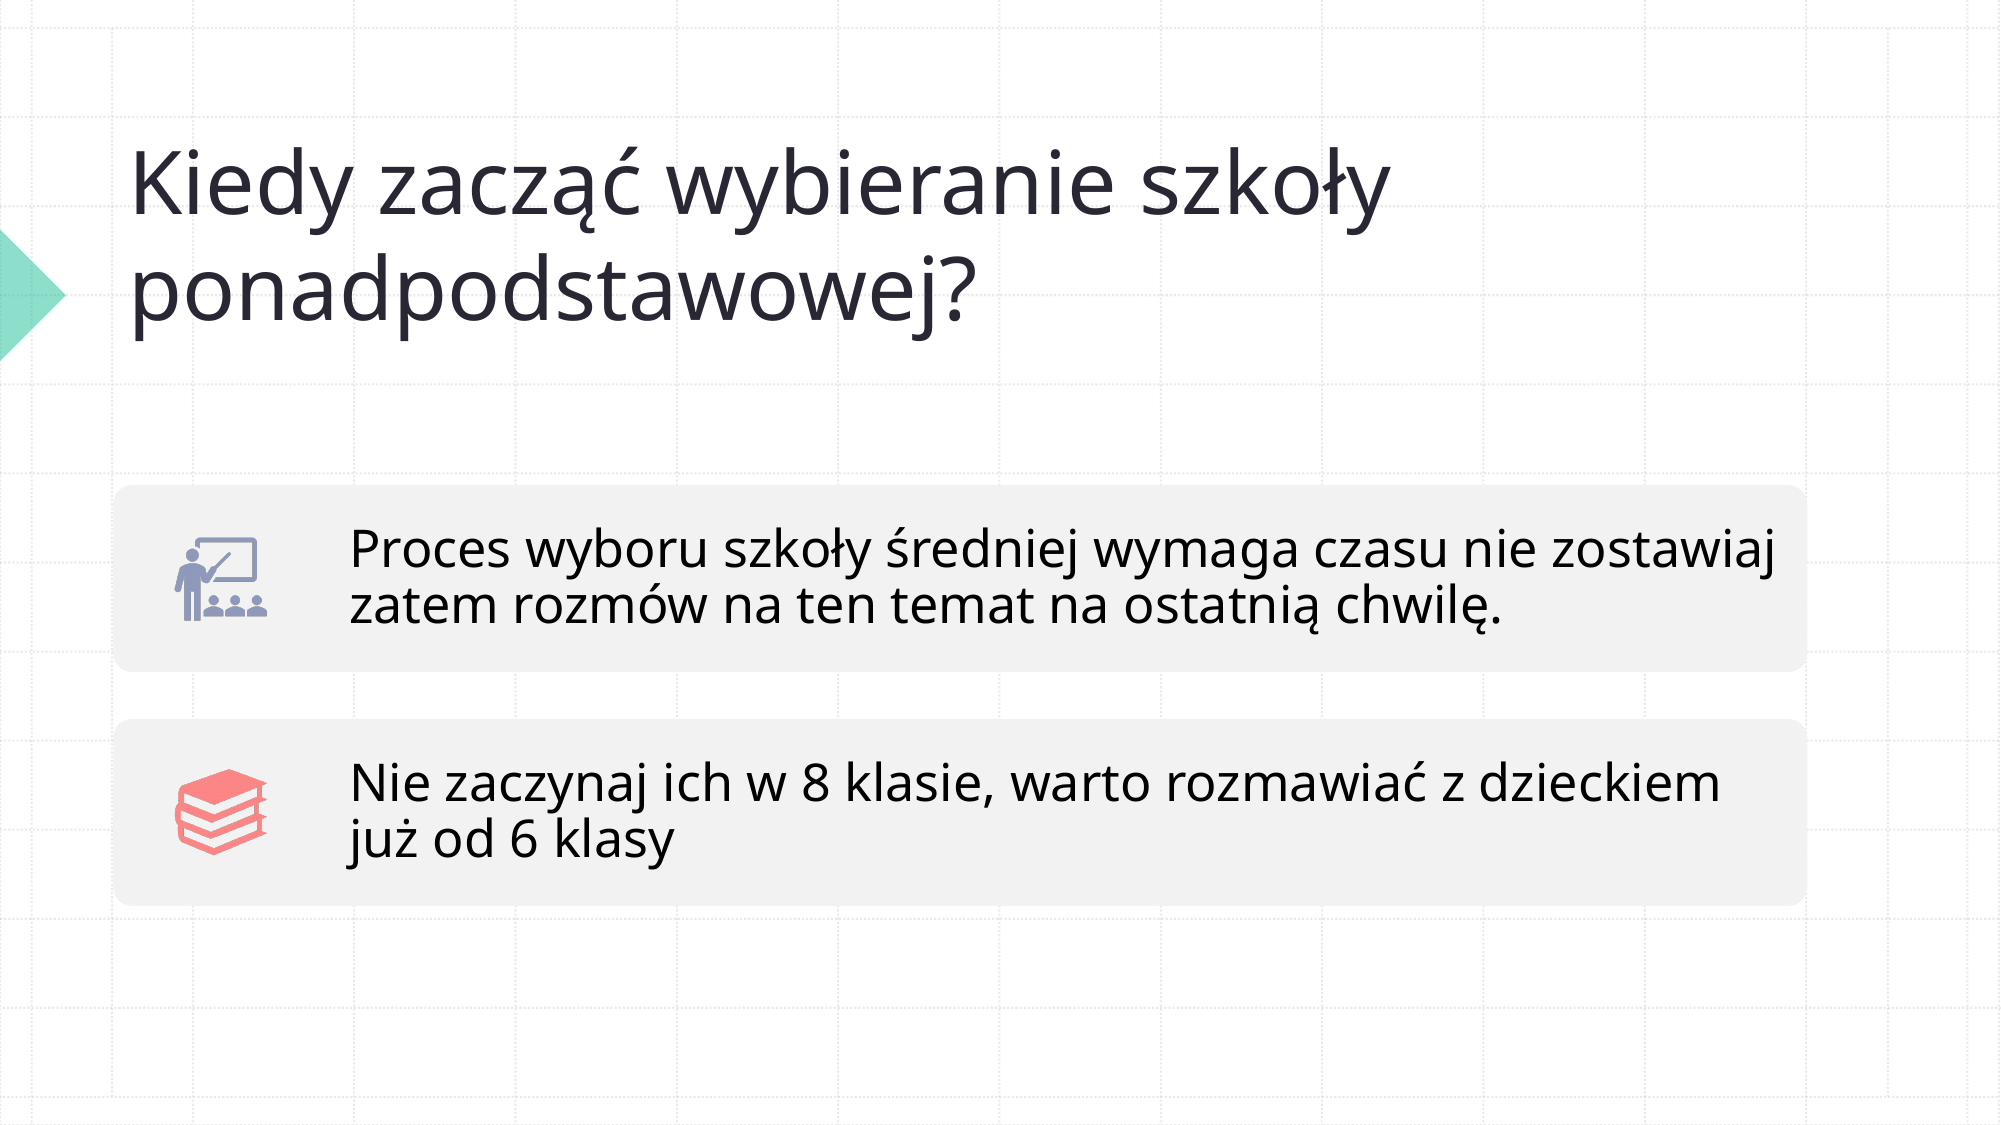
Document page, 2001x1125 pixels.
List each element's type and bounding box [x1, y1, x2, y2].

list [113, 383, 1808, 1008]
text_box [0, 0, 2000, 1125]
